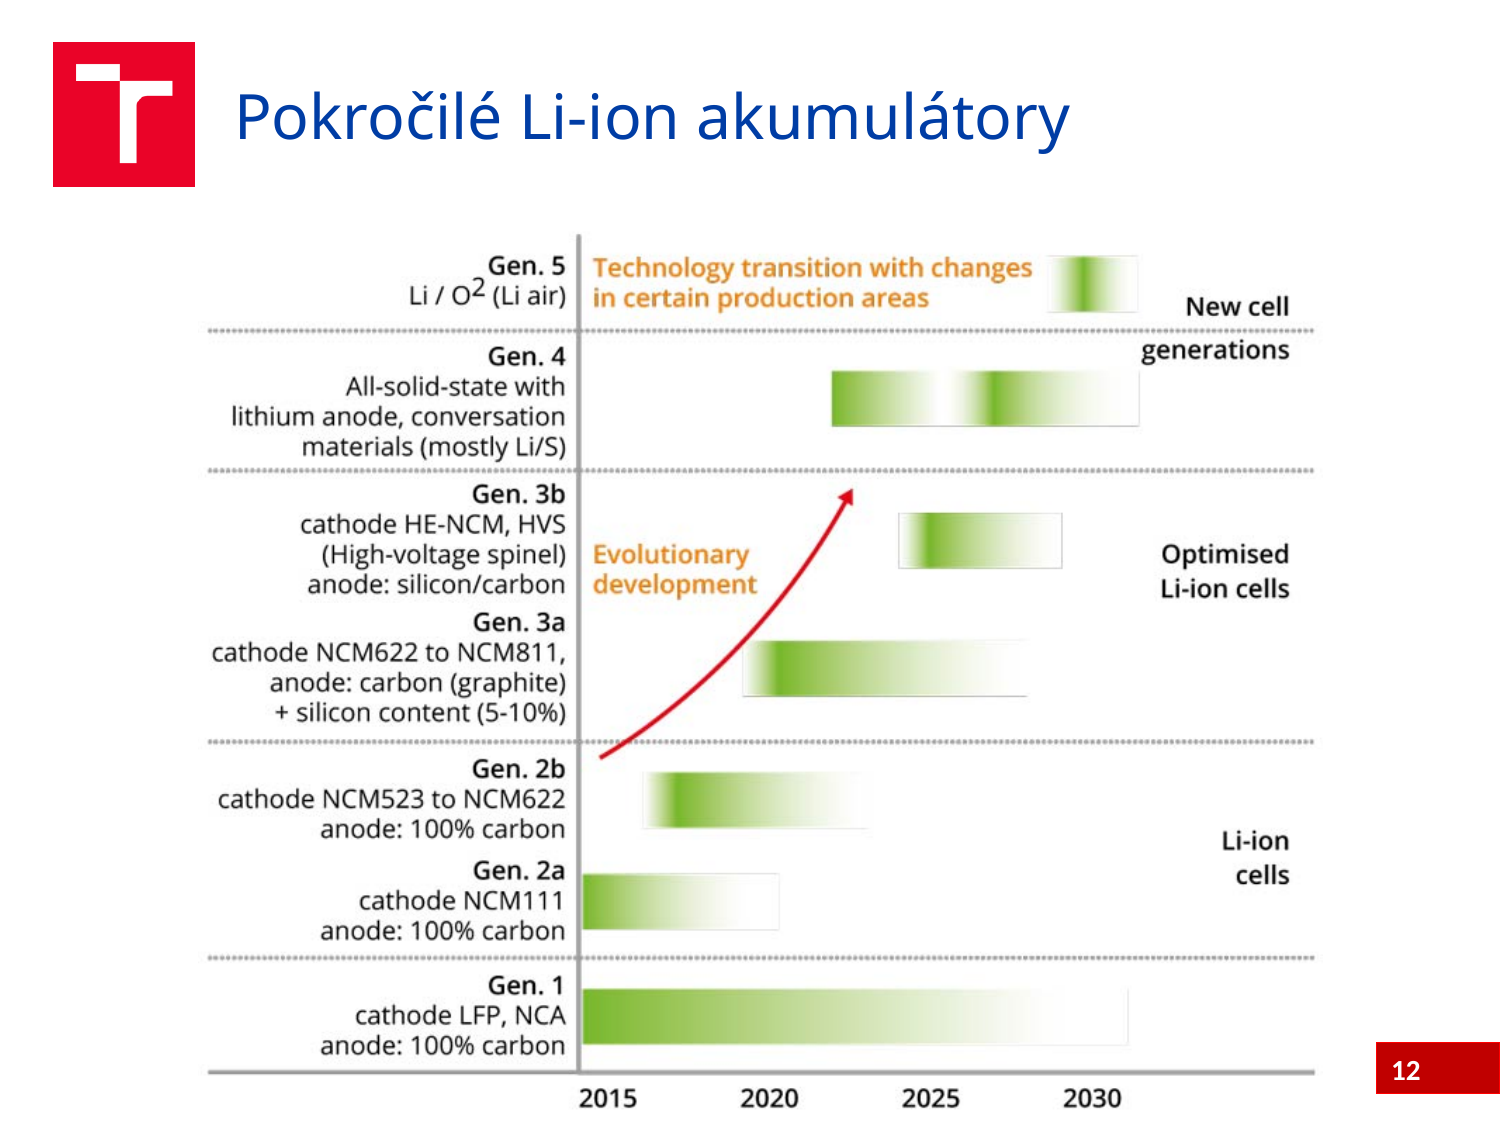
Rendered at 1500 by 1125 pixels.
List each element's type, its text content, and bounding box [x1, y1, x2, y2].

title Pokročilé Li-ion akumulátory [219, 43, 1495, 187]
picture [52, 42, 195, 187]
text_box 12 [1376, 1042, 1500, 1094]
picture [197, 164, 1324, 1125]
